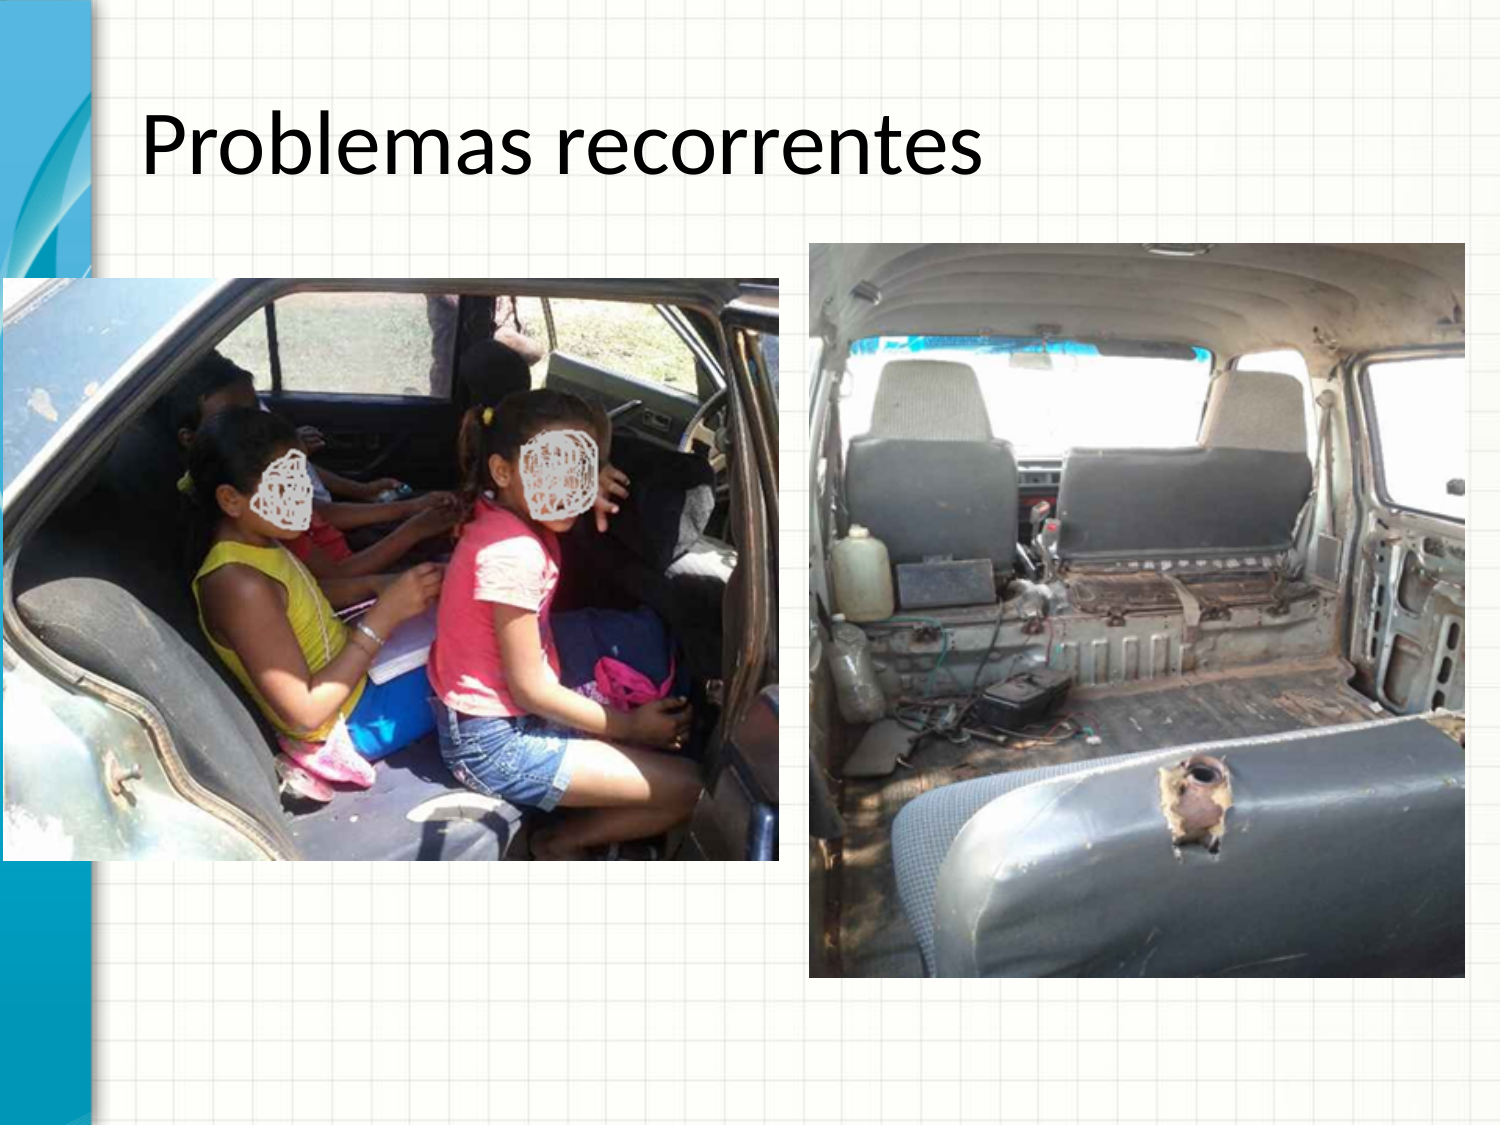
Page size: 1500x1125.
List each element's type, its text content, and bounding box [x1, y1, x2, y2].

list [3, 278, 780, 861]
title Problemas recorrentes [125, 44, 1450, 232]
picture [0, 0, 1500, 1125]
